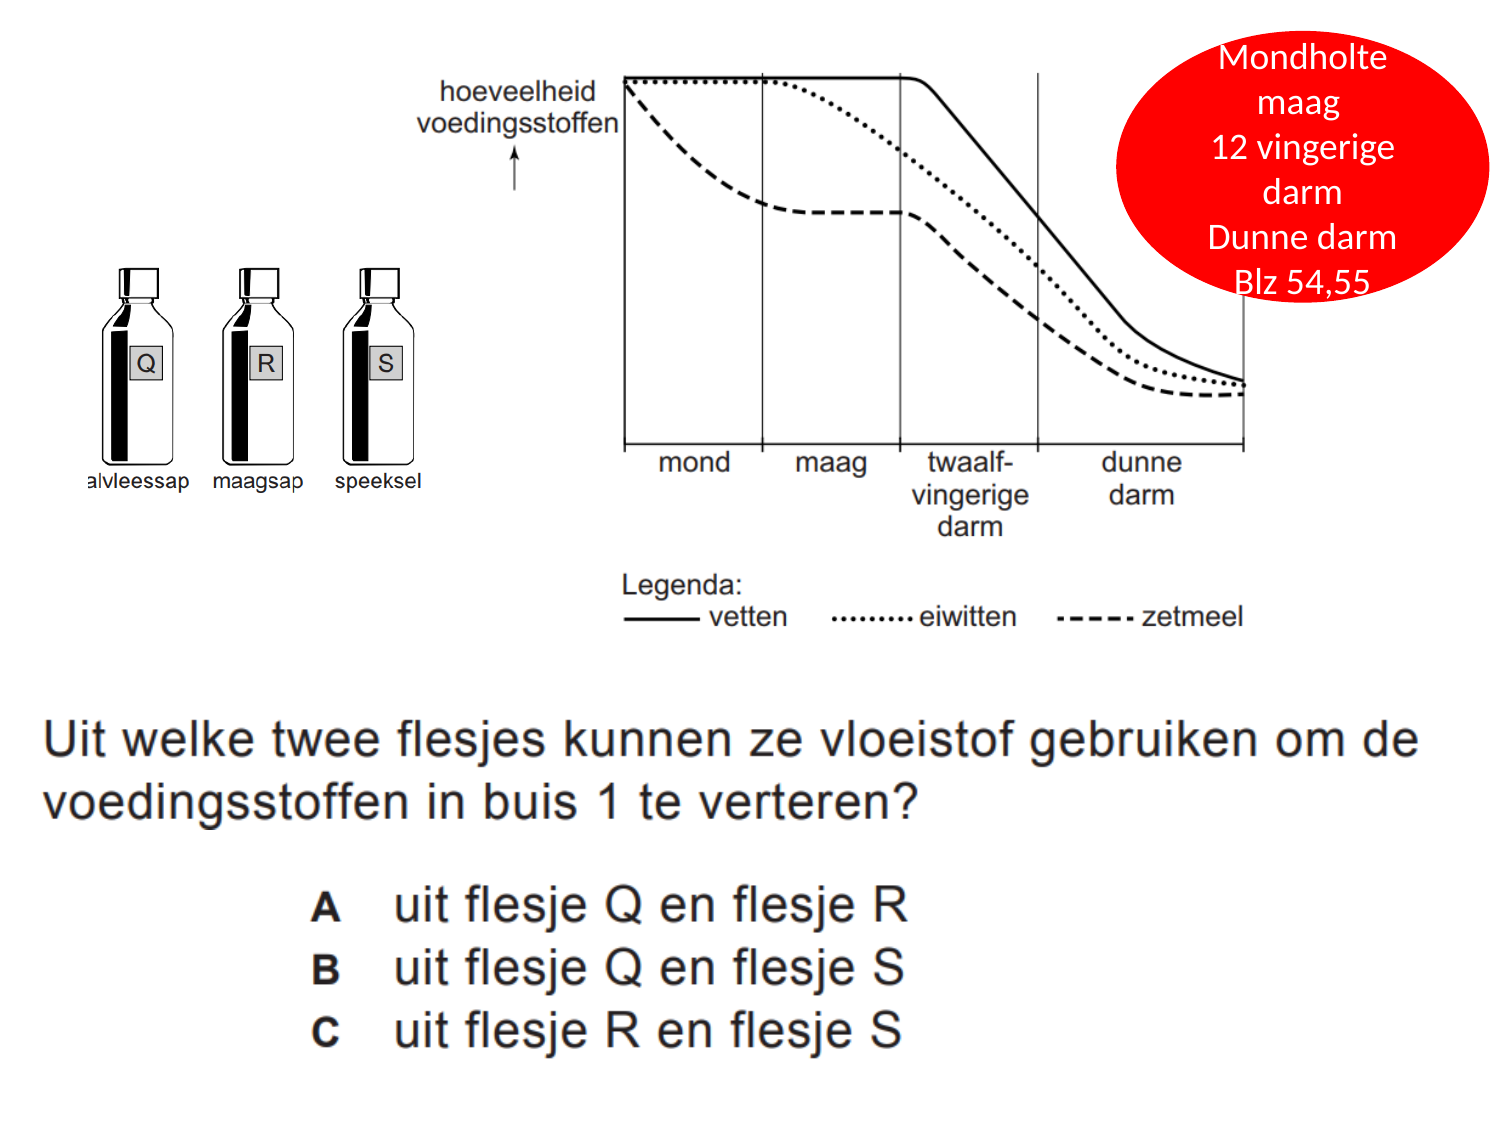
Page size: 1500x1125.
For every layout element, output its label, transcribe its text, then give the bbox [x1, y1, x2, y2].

picture [88, 50, 1303, 648]
picture [300, 881, 936, 1071]
picture [17, 692, 1436, 831]
text_box Mondholte maag 12 vingerige darm Dunne darm Blz 54,55 [1204, 28, 1492, 305]
